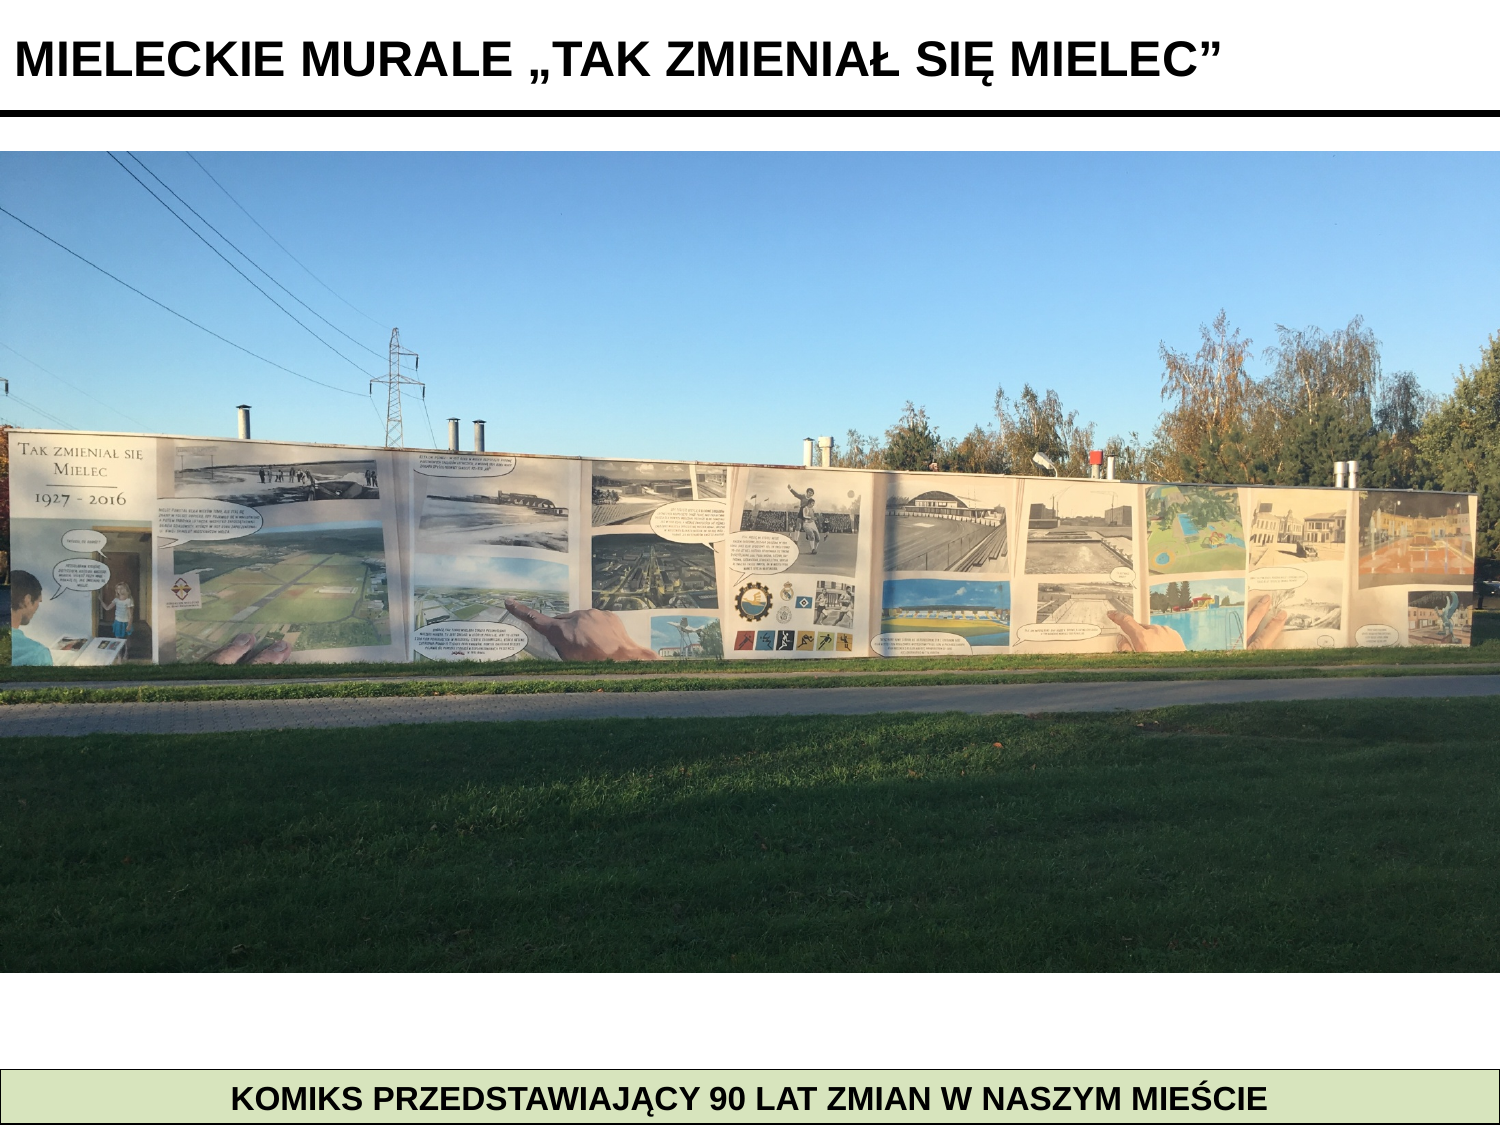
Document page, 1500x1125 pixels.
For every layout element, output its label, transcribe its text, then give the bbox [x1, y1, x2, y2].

picture [0, 151, 1500, 973]
text_box KOMIKS PRZEDSTAWIAJĄCY 90 LAT ZMIAN W NASZYM MIEŚCIE [0, 1069, 1500, 1125]
text_box MIELECKIE MURALE „TAK ZMIENIAŁ SIĘ MIELEC” [0, 18, 1239, 94]
